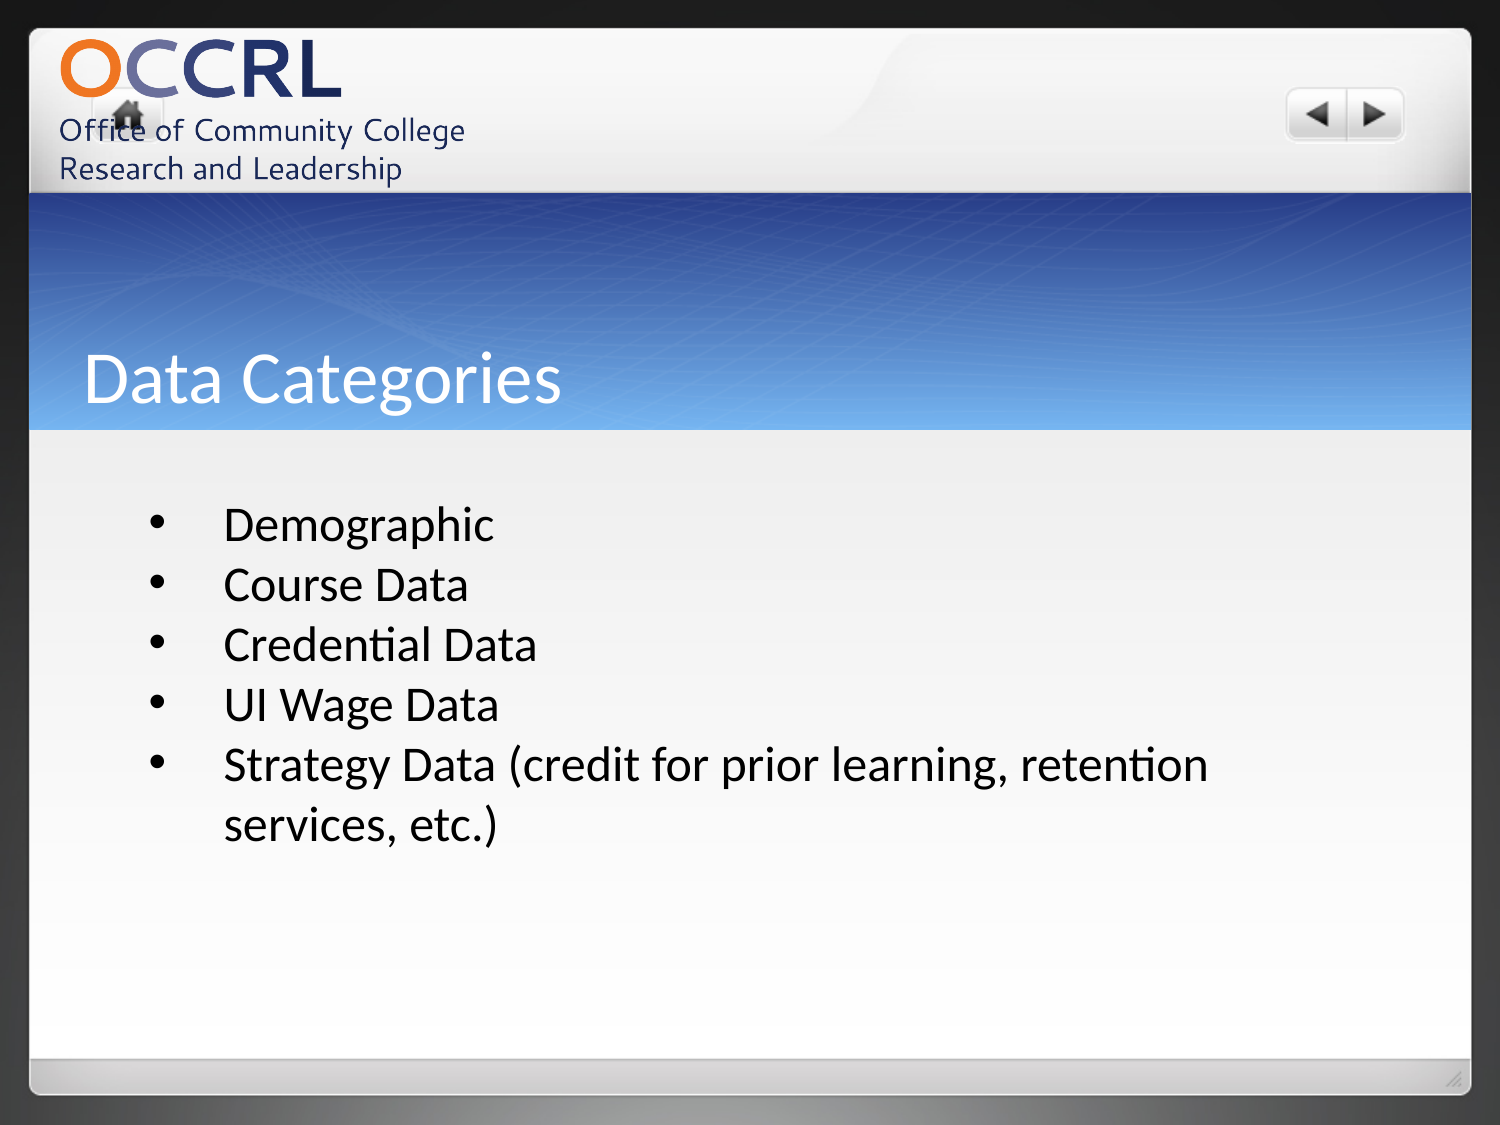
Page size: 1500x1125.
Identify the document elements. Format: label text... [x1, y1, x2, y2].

text_box Demographic Course Data Credential Data UI Wage Data Strategy Data (credit for prior learning, retention services, etc.) [133, 484, 1394, 859]
picture [0, 0, 1500, 1125]
title Data Categories [68, 238, 1432, 427]
